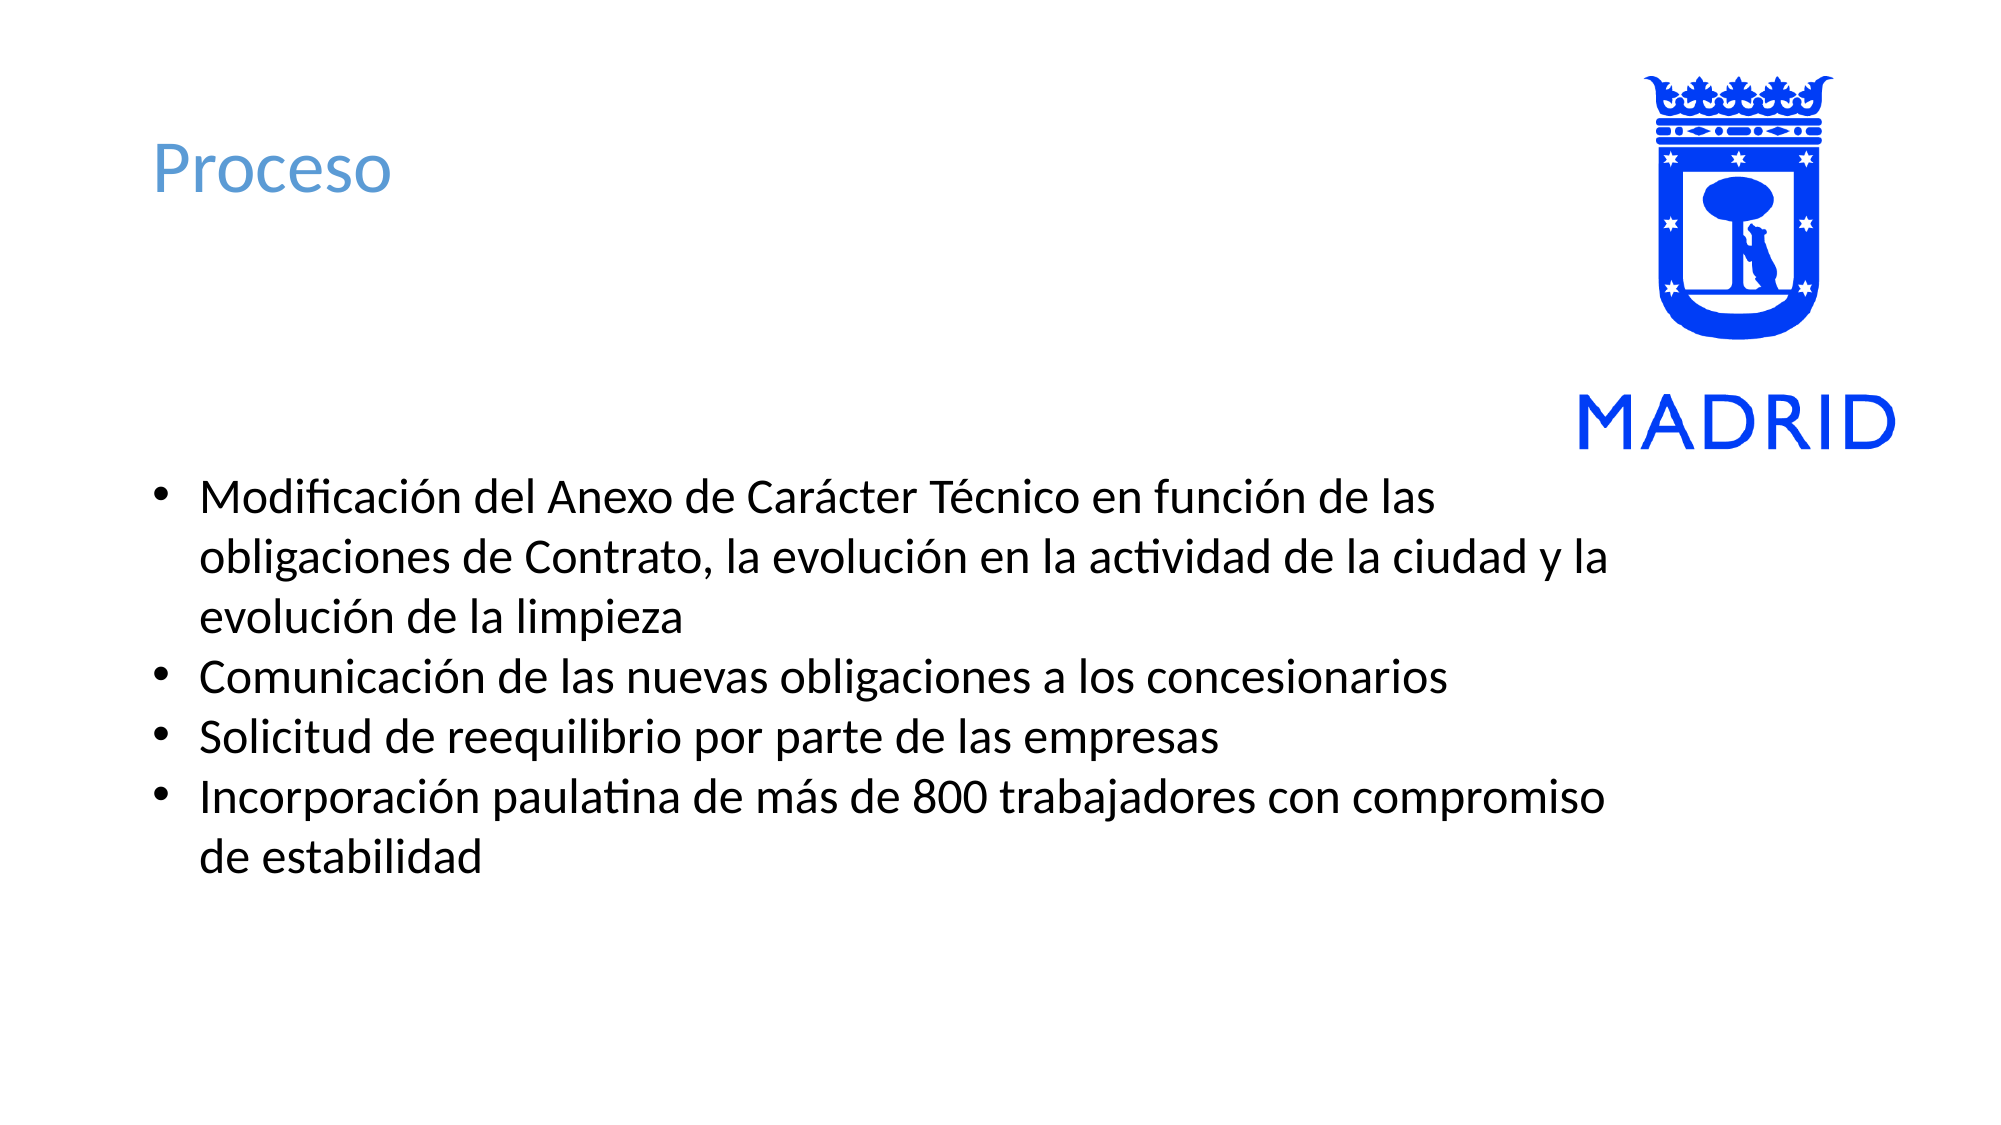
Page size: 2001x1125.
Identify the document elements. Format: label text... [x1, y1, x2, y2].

picture [1531, 44, 1927, 477]
title Proceso [137, 59, 1531, 278]
text_box Modificación del Anexo de Carácter Técnico en función de las obligaciones de Contrato, la evolución en la actividad de la ciudad y la evolución de la limpieza Comunicación de las nuevas obligaciones a los concesionarios Solicitud de reequilibrio por parte de las empresas Incorporación paulatina de más de 800 trabajadores con compromiso de estabilidad [137, 456, 1670, 981]
